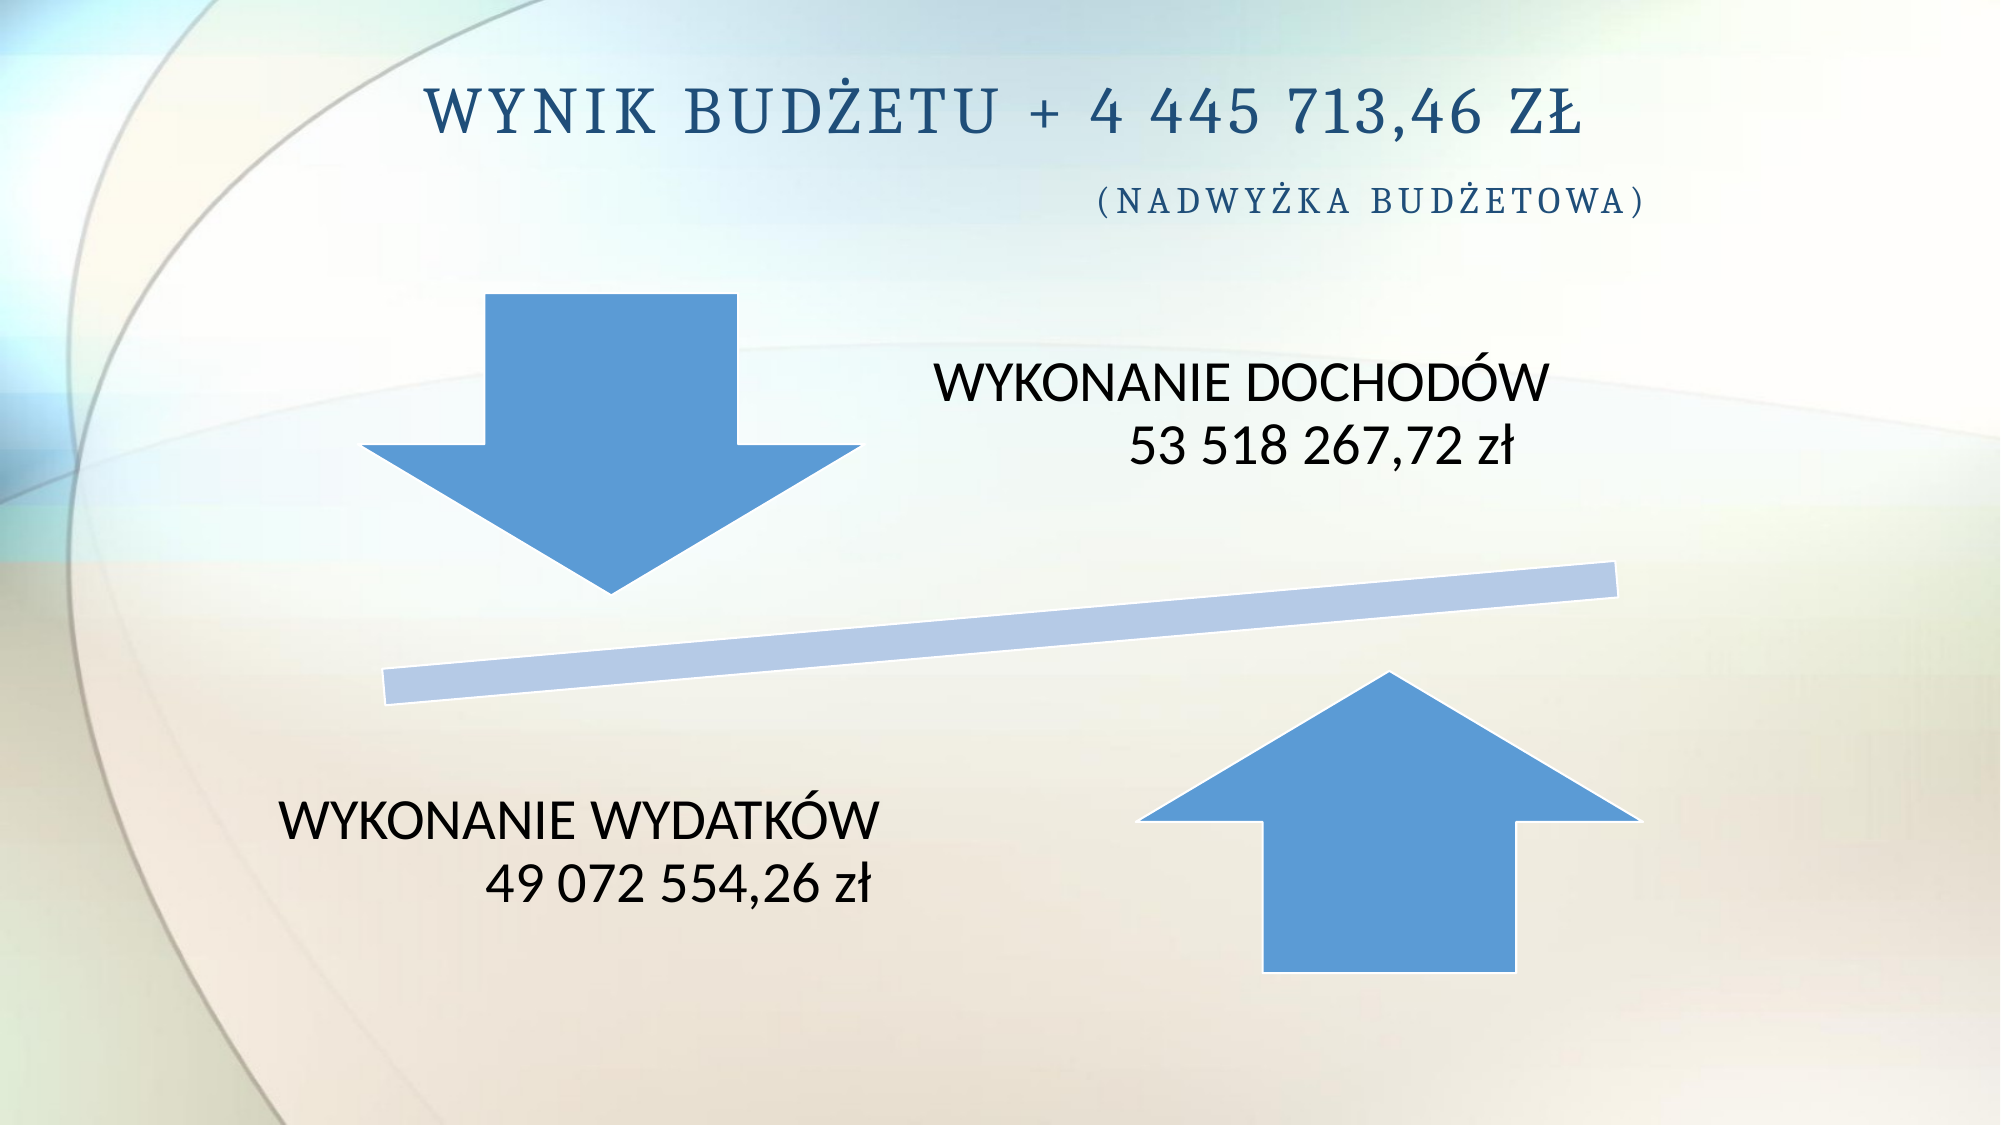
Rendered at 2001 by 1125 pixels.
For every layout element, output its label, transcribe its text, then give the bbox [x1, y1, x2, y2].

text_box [154, 255, 1847, 1011]
title WYNIK BUDŻETU + 4 445 713,46 ZŁ (NADWYŻKA BUDŻETOWA) [408, 37, 2000, 256]
picture [0, 0, 2001, 1125]
